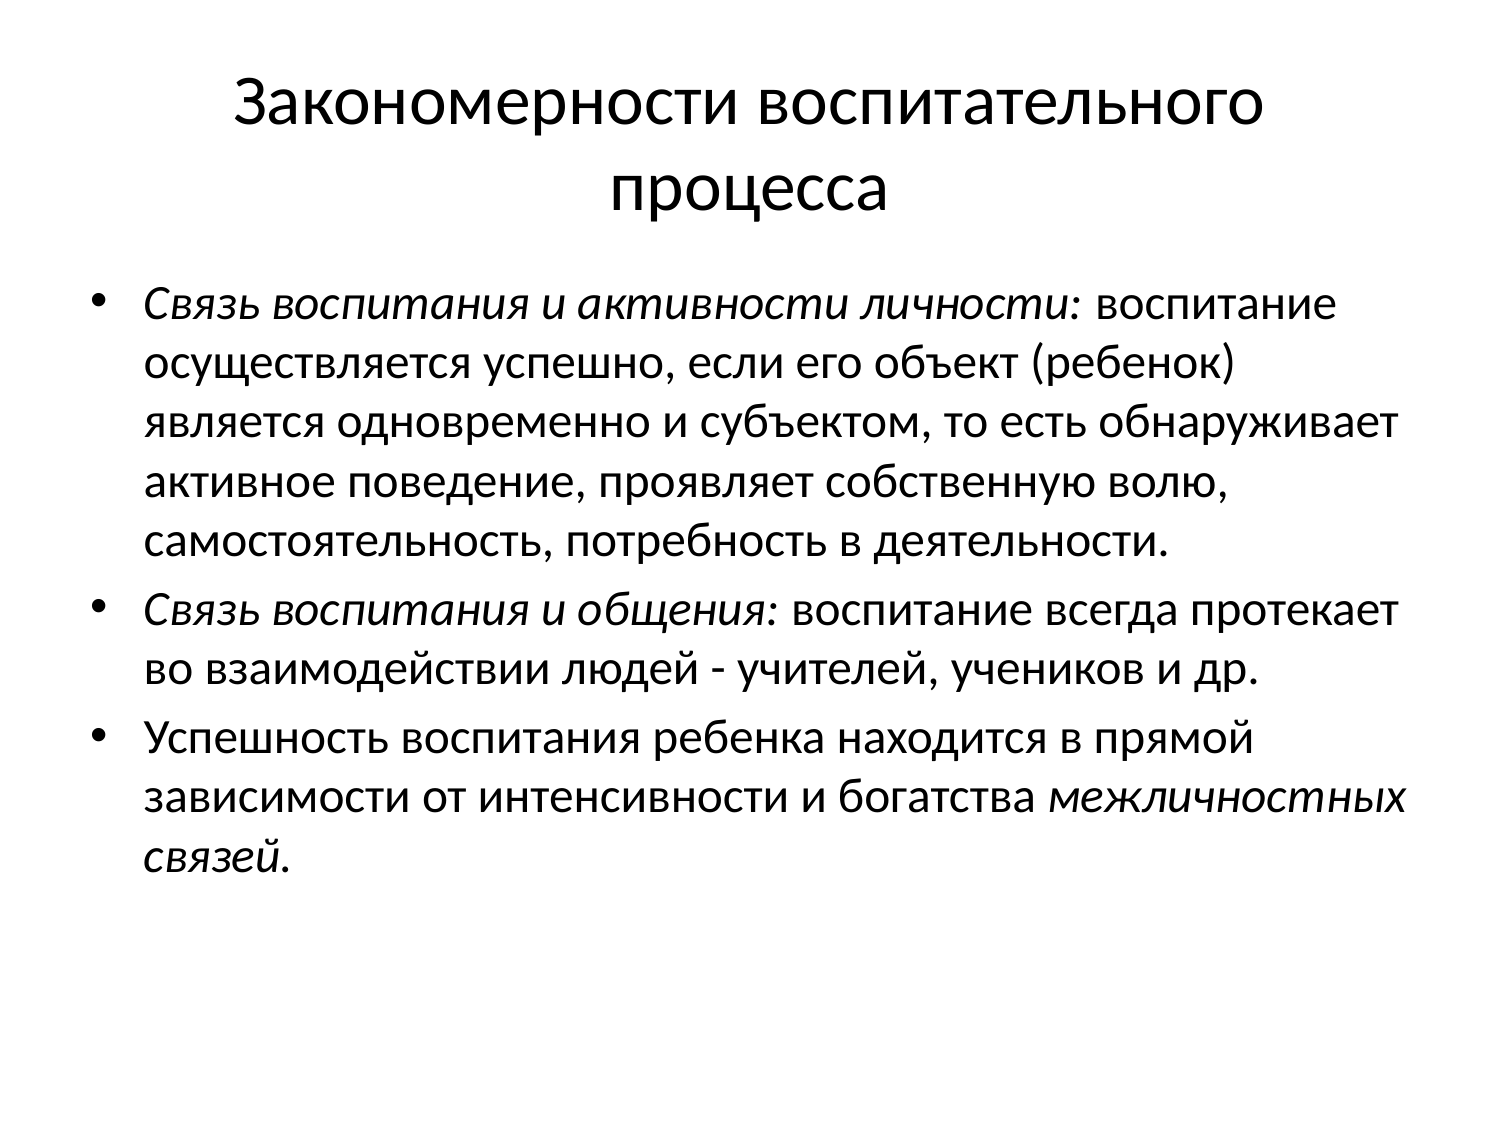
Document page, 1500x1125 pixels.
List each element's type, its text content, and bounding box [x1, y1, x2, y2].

list Связь воспитания и активности личности: воспитание осуществляется успешно, если его объект (ребенок) является одновременно и субъектом, то есть обнаруживает активное поведение, проявляет собственную волю, самостоятельность, потребность в деятельности. Связь воспитания и общения: воспитание всегда протекает во взаимодействии людей - учителей, учеников и др. Успешность воспитания ребенка находится в прямой зависимости от интенсивности и богатства межличностных связей. [75, 262, 1425, 1005]
title Закономерности воспитательного процесса [75, 45, 1425, 233]
